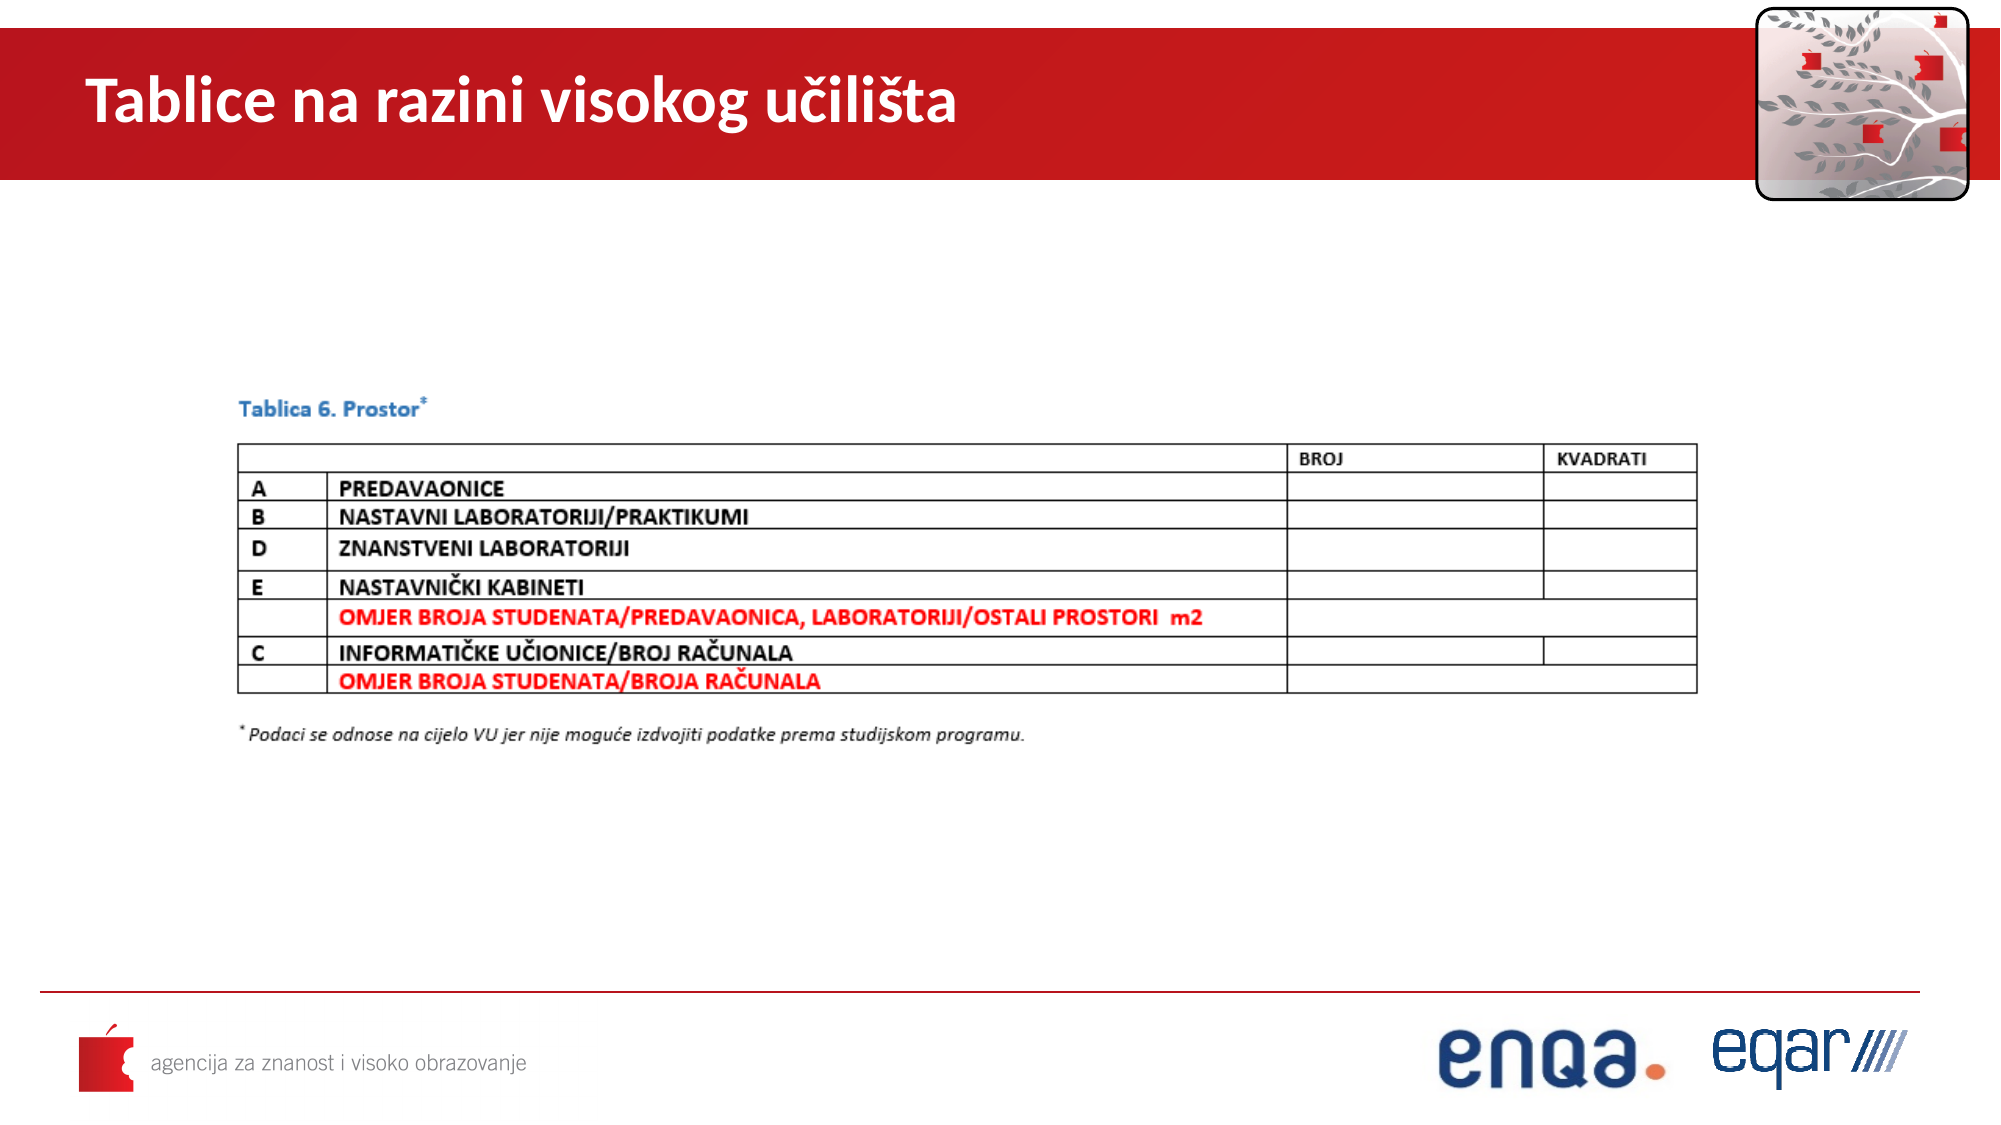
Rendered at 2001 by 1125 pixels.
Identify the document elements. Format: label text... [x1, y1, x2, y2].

title Tablice na razini visokog učilišta [70, 35, 1863, 157]
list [225, 395, 1709, 763]
picture [1713, 1029, 1908, 1090]
picture [70, 997, 598, 1121]
picture [1420, 1014, 1685, 1104]
picture [1759, 11, 1966, 198]
